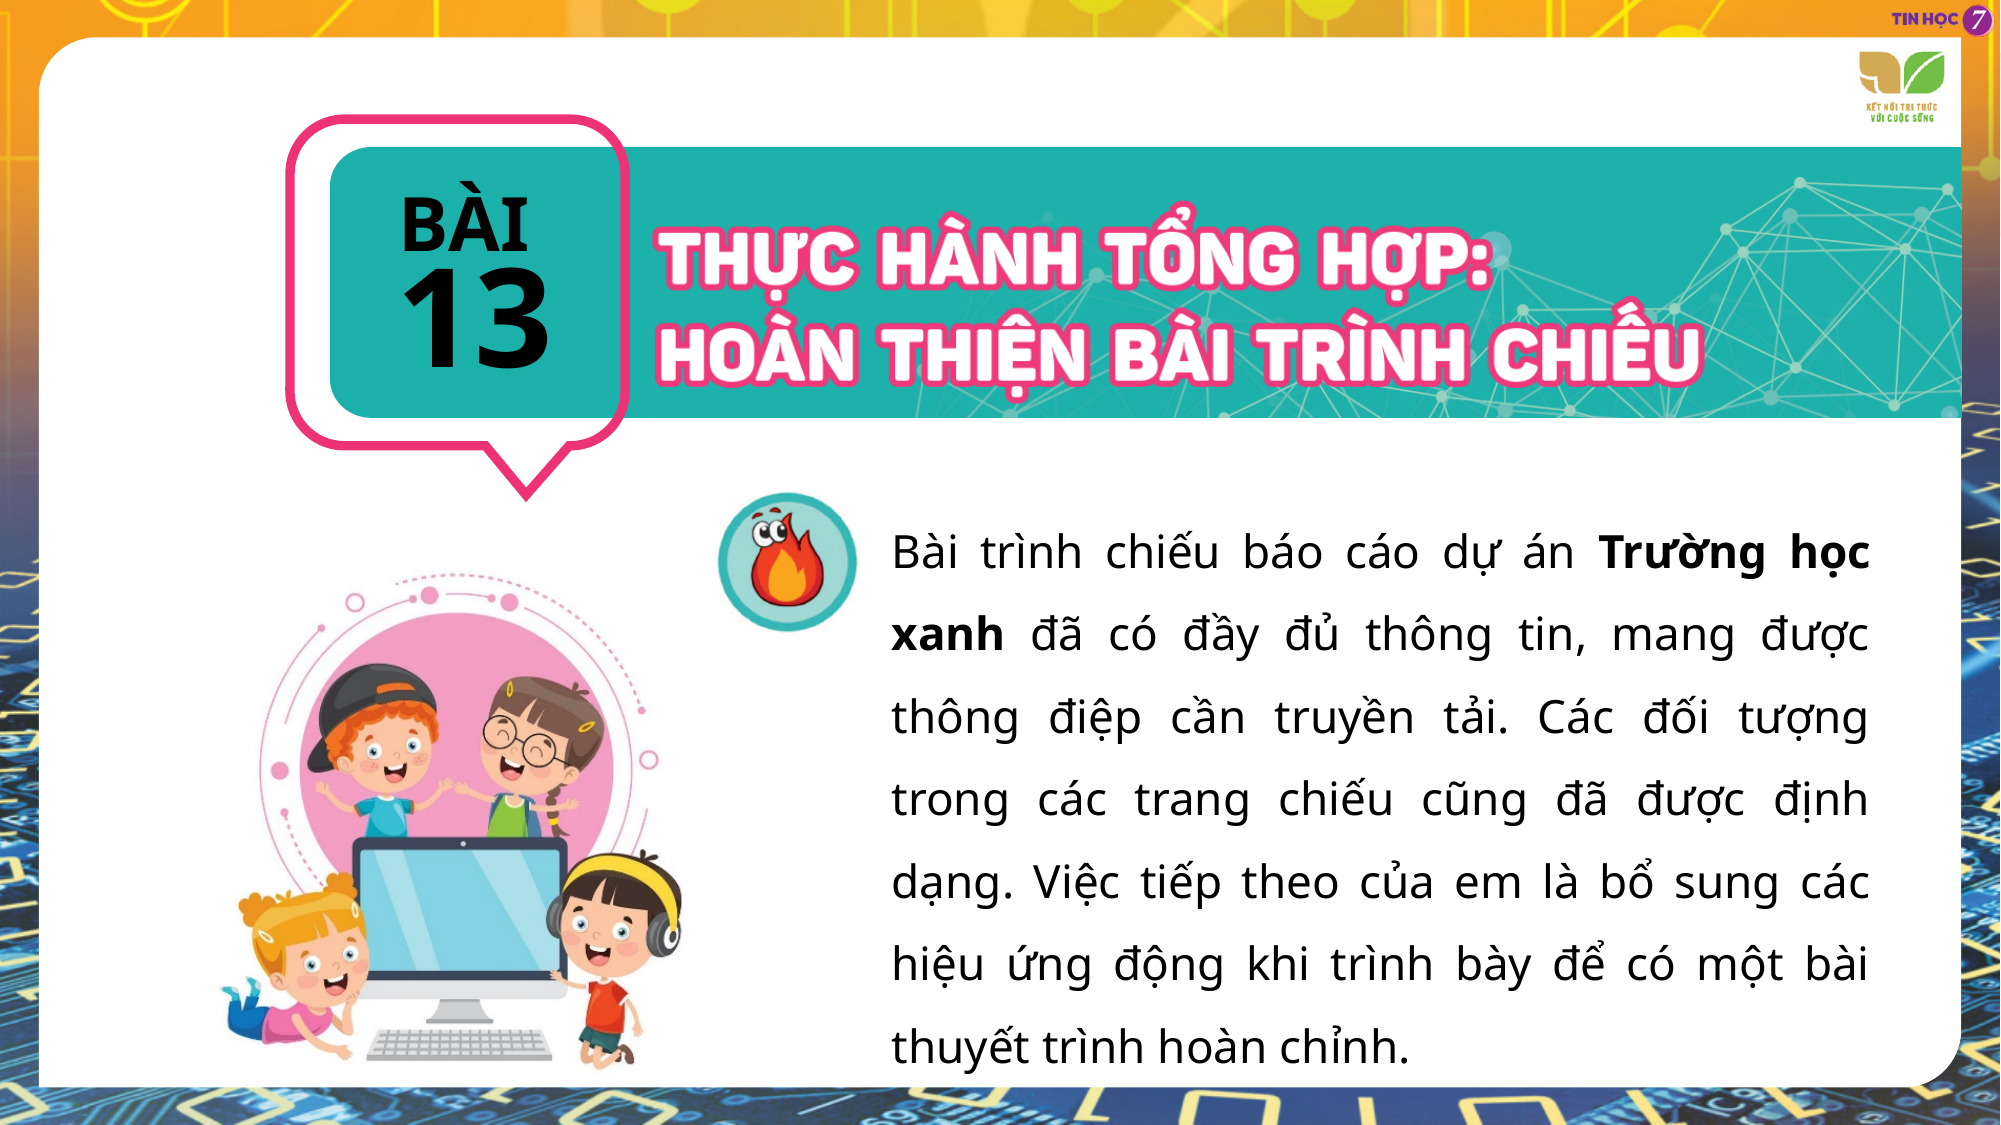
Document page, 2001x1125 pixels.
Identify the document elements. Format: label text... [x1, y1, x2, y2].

picture [0, 0, 2001, 1125]
text_box Bài trình chiếu báo cáo dự án Trường học xanh đã có đầy đủ thông tin, mang được thông điệp cần truyền tải. Các đối tượng trong các trang chiếu cũng đã được định dạng. Việc tiếp theo của em là bổ sung các hiệu ứng động khi trình bày để có một bài thuyết trình hoàn chỉnh. [877, 487, 1886, 1080]
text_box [289, 119, 1962, 446]
